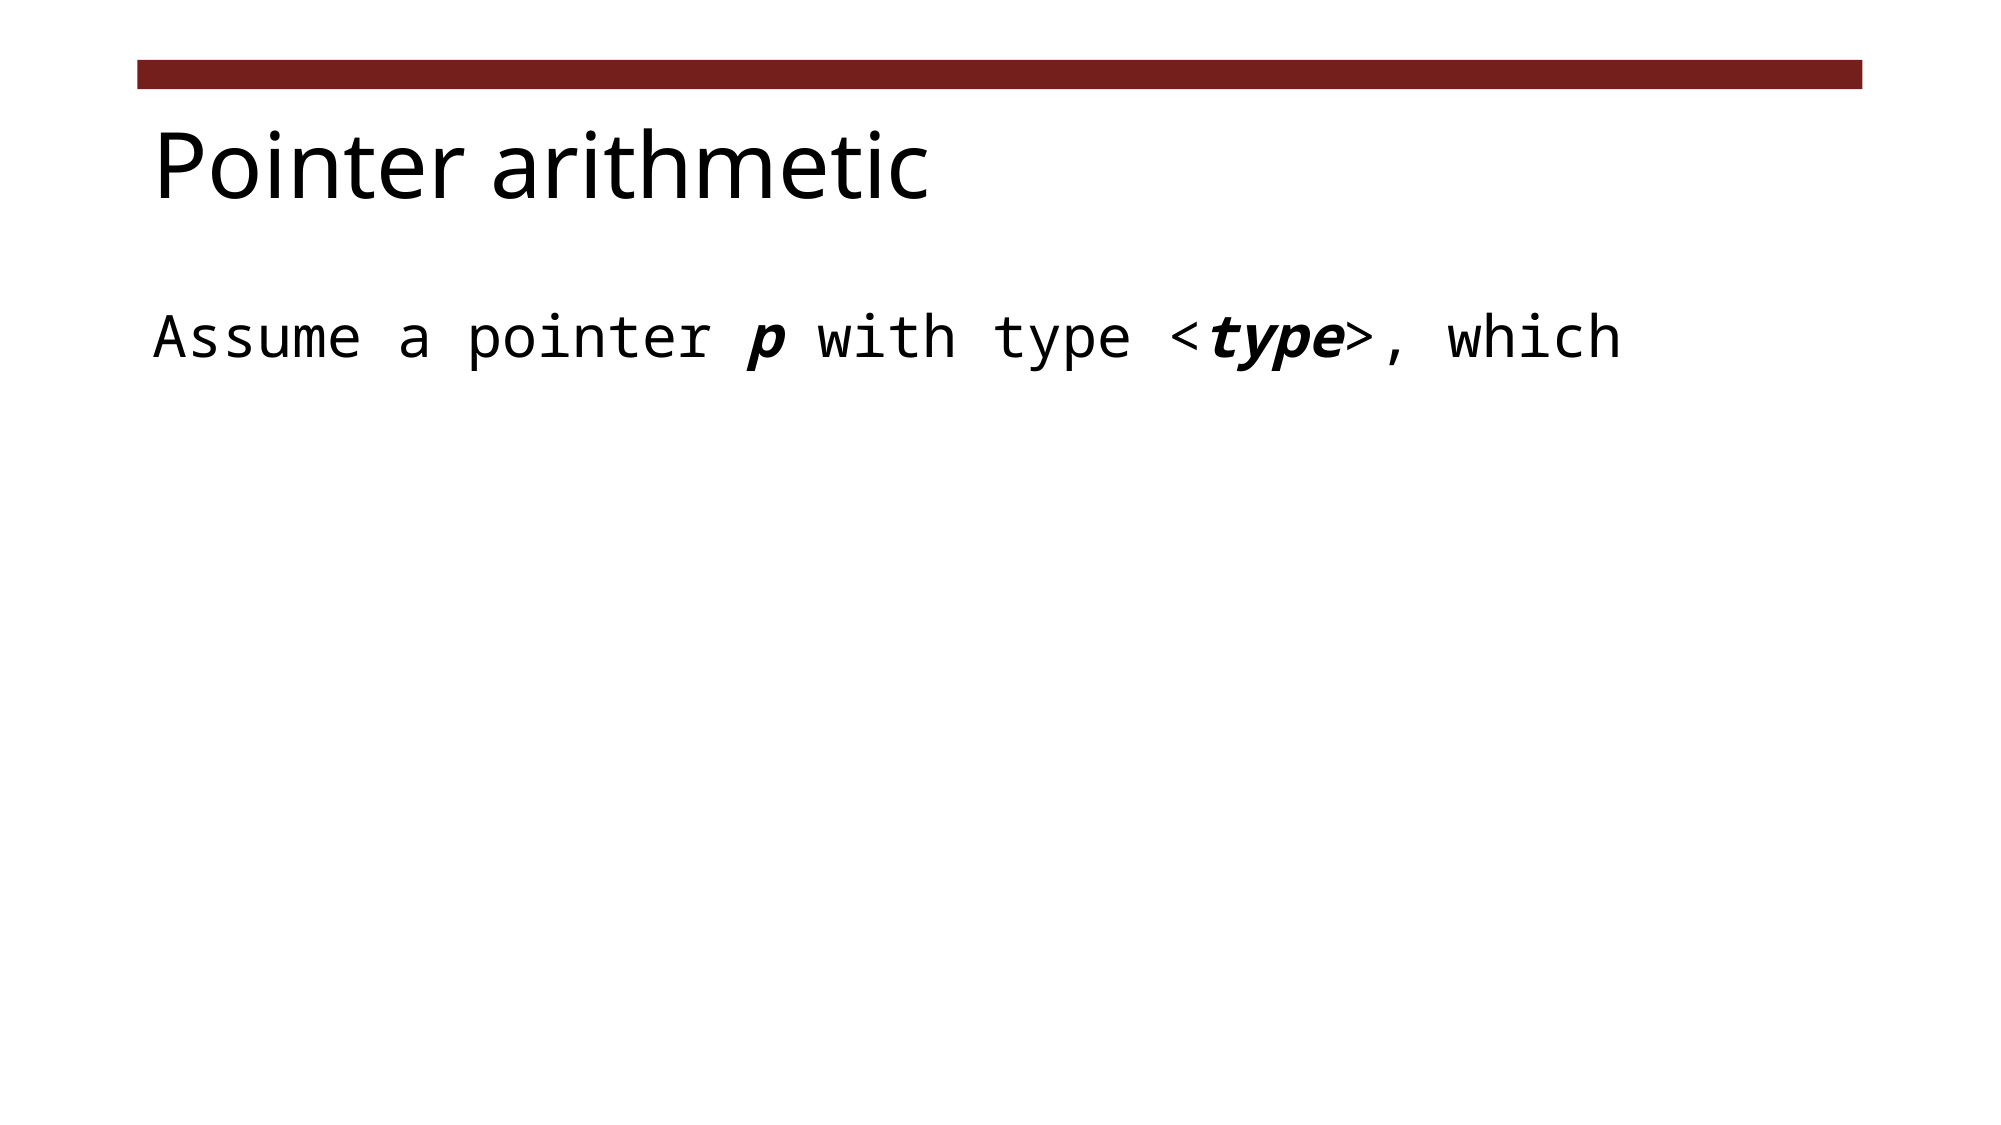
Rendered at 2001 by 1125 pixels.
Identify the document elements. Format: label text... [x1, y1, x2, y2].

title Pointer arithmetic [137, 59, 1863, 278]
list Assume a pointer p with type <type>, which to the address X Then p + n (n is an integer) points the address of X + n*type_size In other words, (p + n) points to the next n object with type <type>. [137, 299, 1863, 1103]
